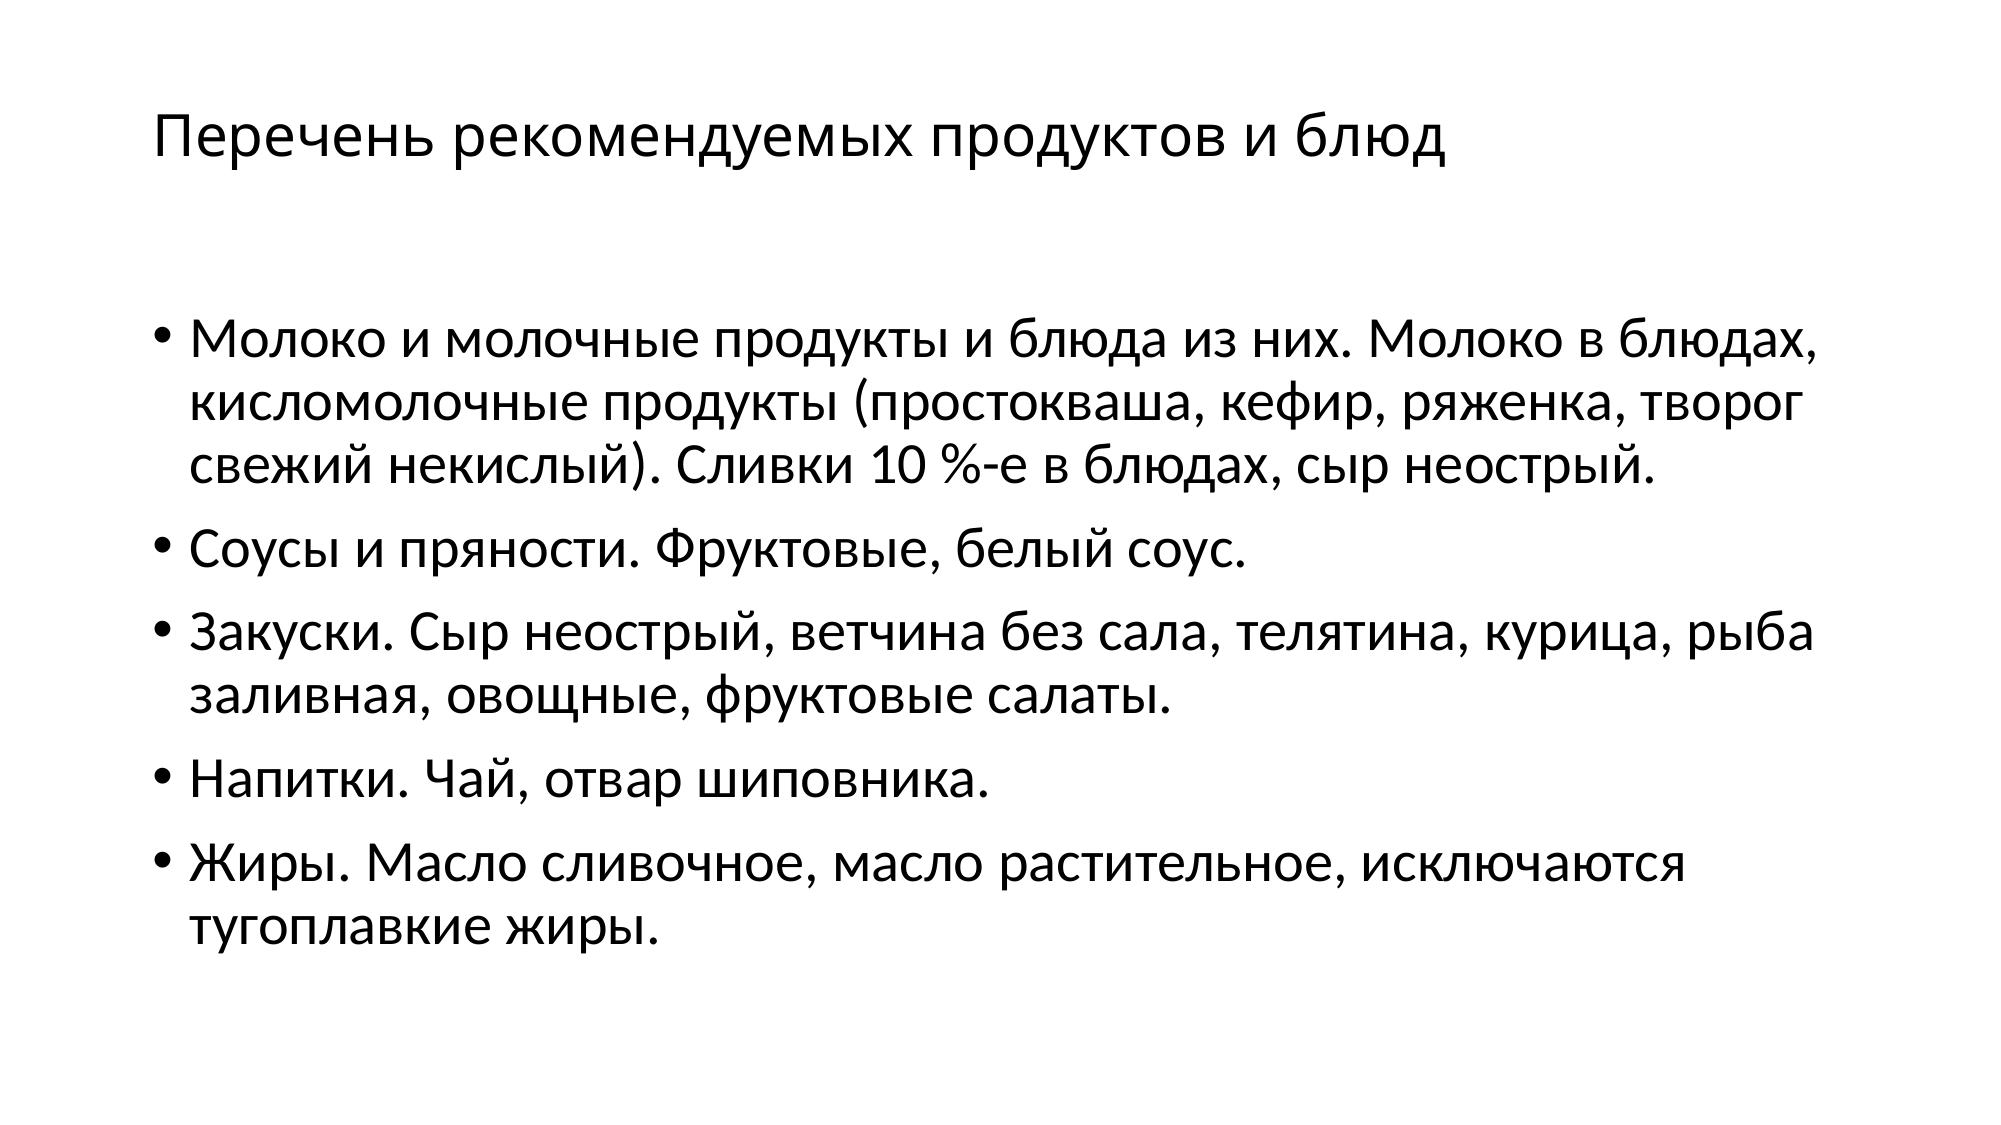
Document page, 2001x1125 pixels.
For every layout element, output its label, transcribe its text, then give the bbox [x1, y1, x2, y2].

title Перечень рекомендуемых продуктов и блюд [137, 59, 1863, 217]
list Молоко и молочные продукты и блюда из них. Молоко в блюдах, кисломолочные продукты (простокваша, кефир, ряженка, творог свежий некислый). Сливки 10 %-е в блюдах, сыр неострый. Соусы и пряности. Фруктовые, белый соус. Закуски. Сыр неострый, ветчина без сала, телятина, курица, рыба заливная, овощные, фруктовые салаты. Напитки. Чай, отвар шиповника. Жиры. Масло сливочное, масло растительное, исключаются тугоплавкие жиры. [137, 299, 1863, 1014]
